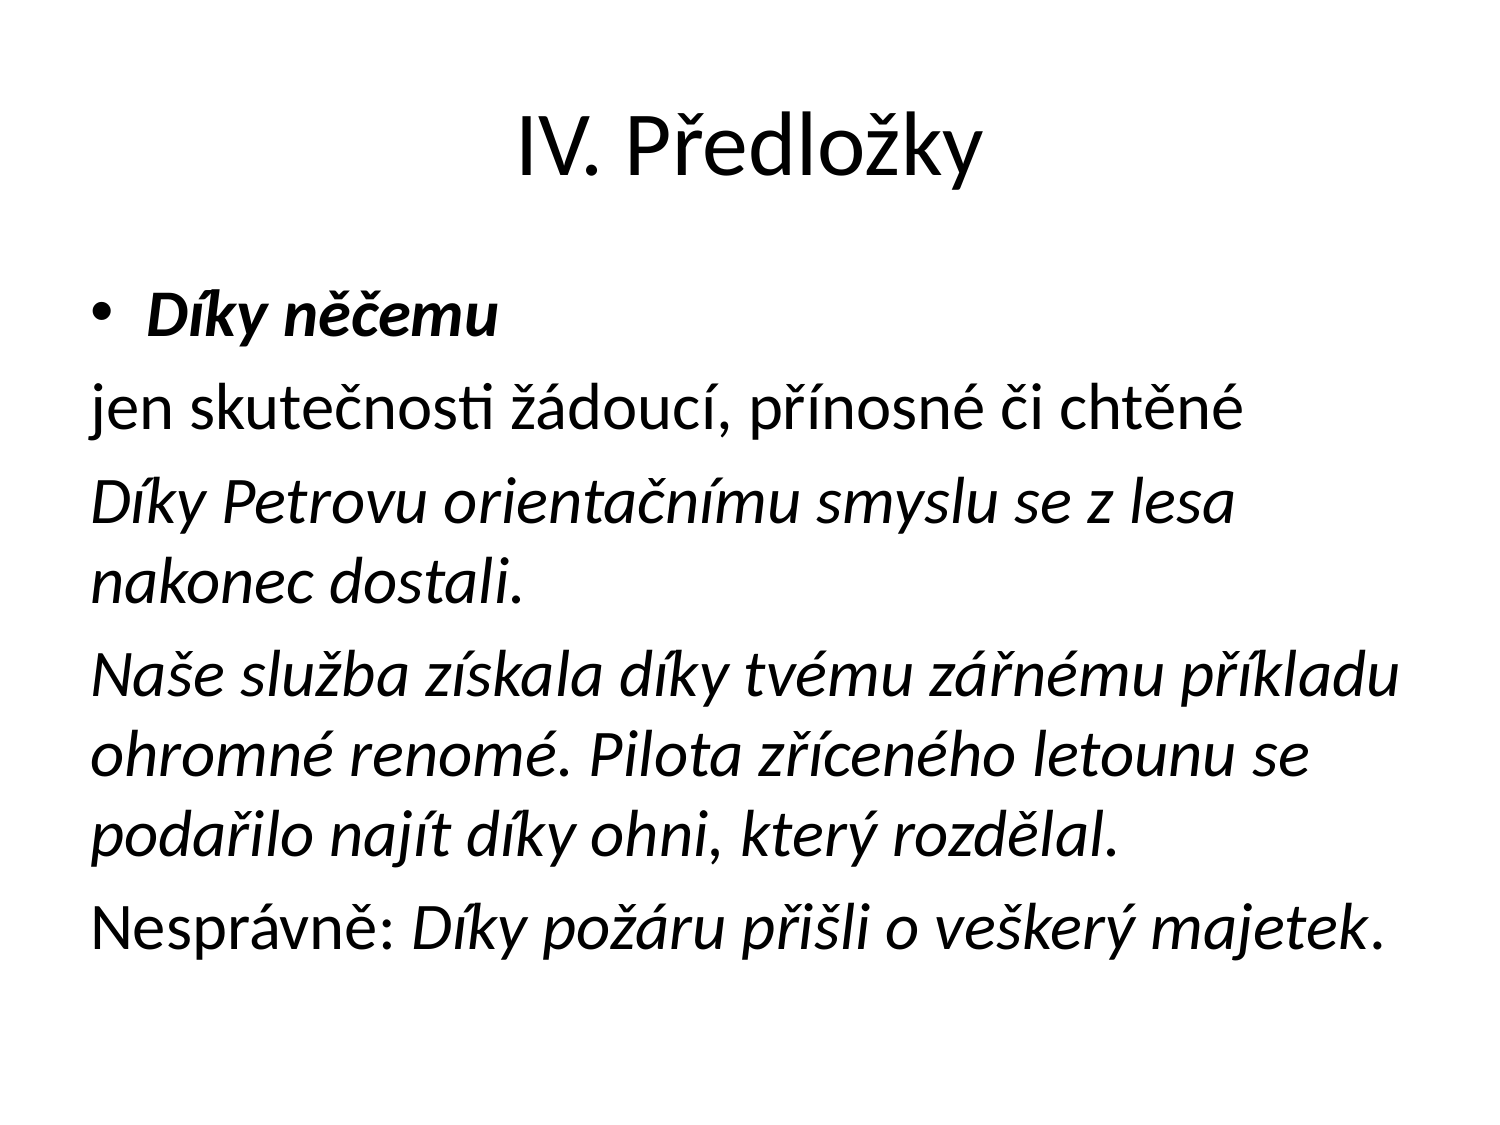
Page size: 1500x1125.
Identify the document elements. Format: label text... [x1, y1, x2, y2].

list Díky něčemu jen skutečnosti žádoucí, přínosné či chtěné Díky Petrovu orientačnímu smyslu se z lesa nakonec dostali. Naše služba získala díky tvému zářnému příkladu ohromné renomé. Pilota zříceného letounu se podařilo najít díky ohni, který rozdělal. Nesprávně: Díky požáru přišli o veškerý majetek. [75, 262, 1425, 1005]
title IV. Předložky [75, 45, 1425, 233]
